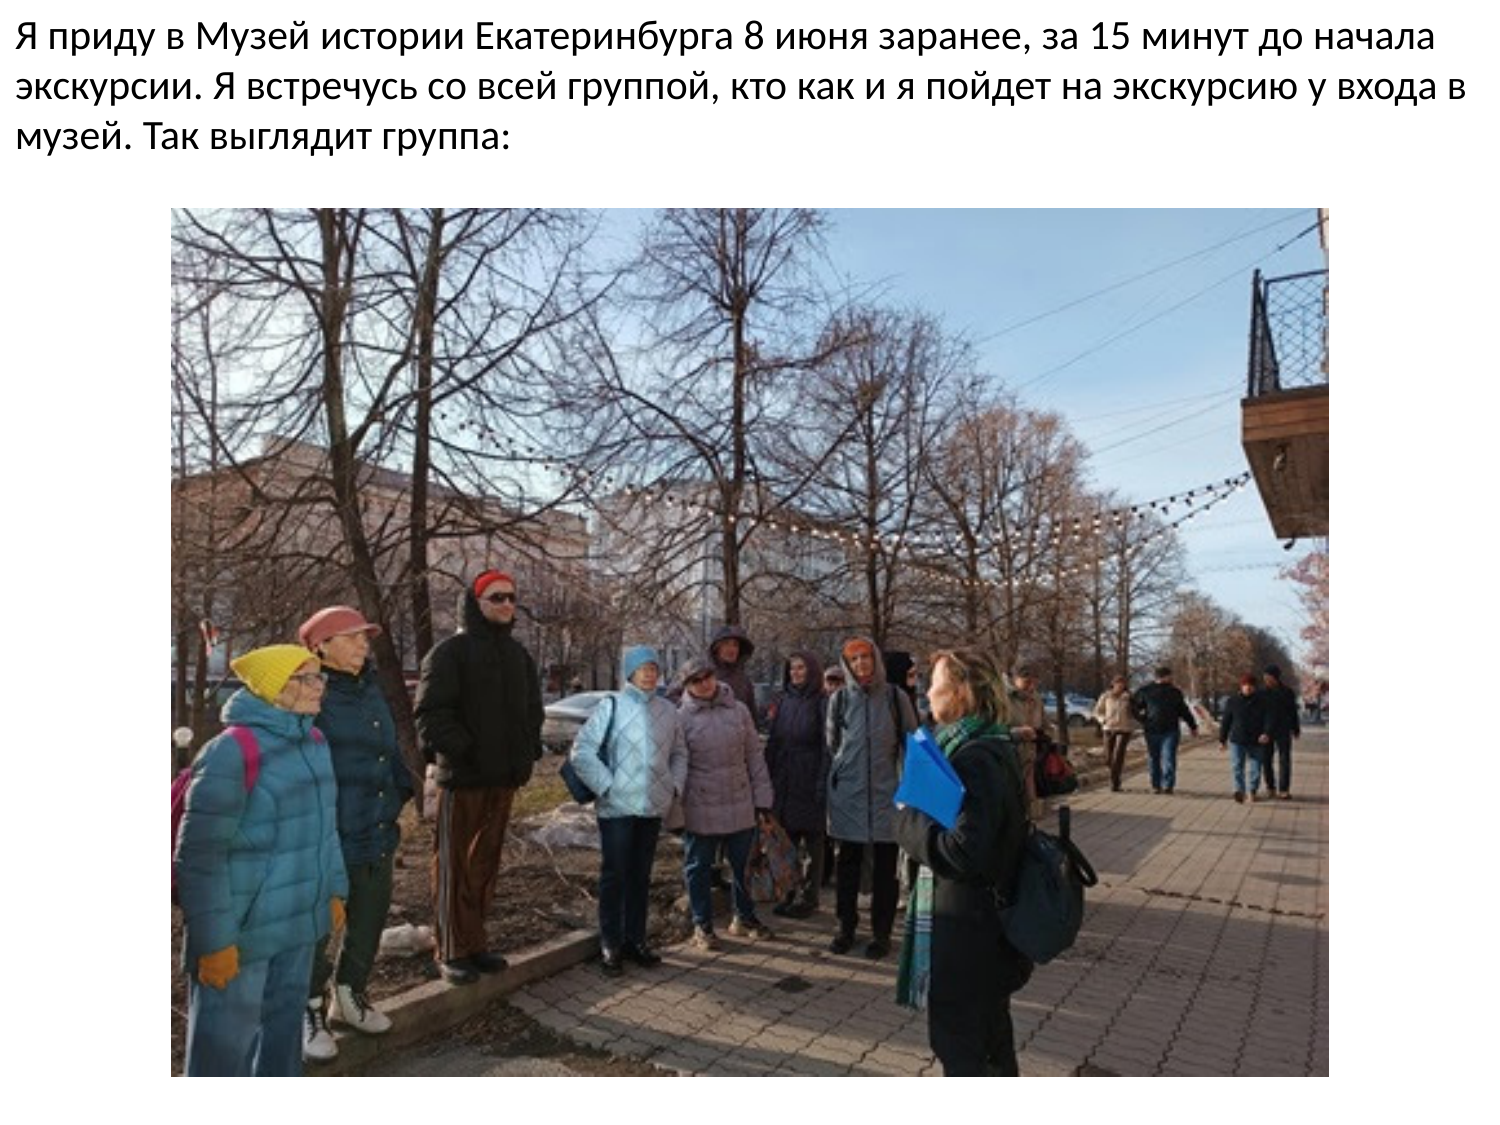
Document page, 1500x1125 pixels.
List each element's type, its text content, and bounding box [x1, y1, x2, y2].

picture [170, 207, 1329, 1077]
list Я приду в Музей истории Екатеринбурга 8 июня заранее, за 15 минут до начала экскурсии. Я встречусь со всей группой, кто как и я пойдет на экскурсию у входа в музей. Так выглядит группа: [0, 0, 1500, 173]
